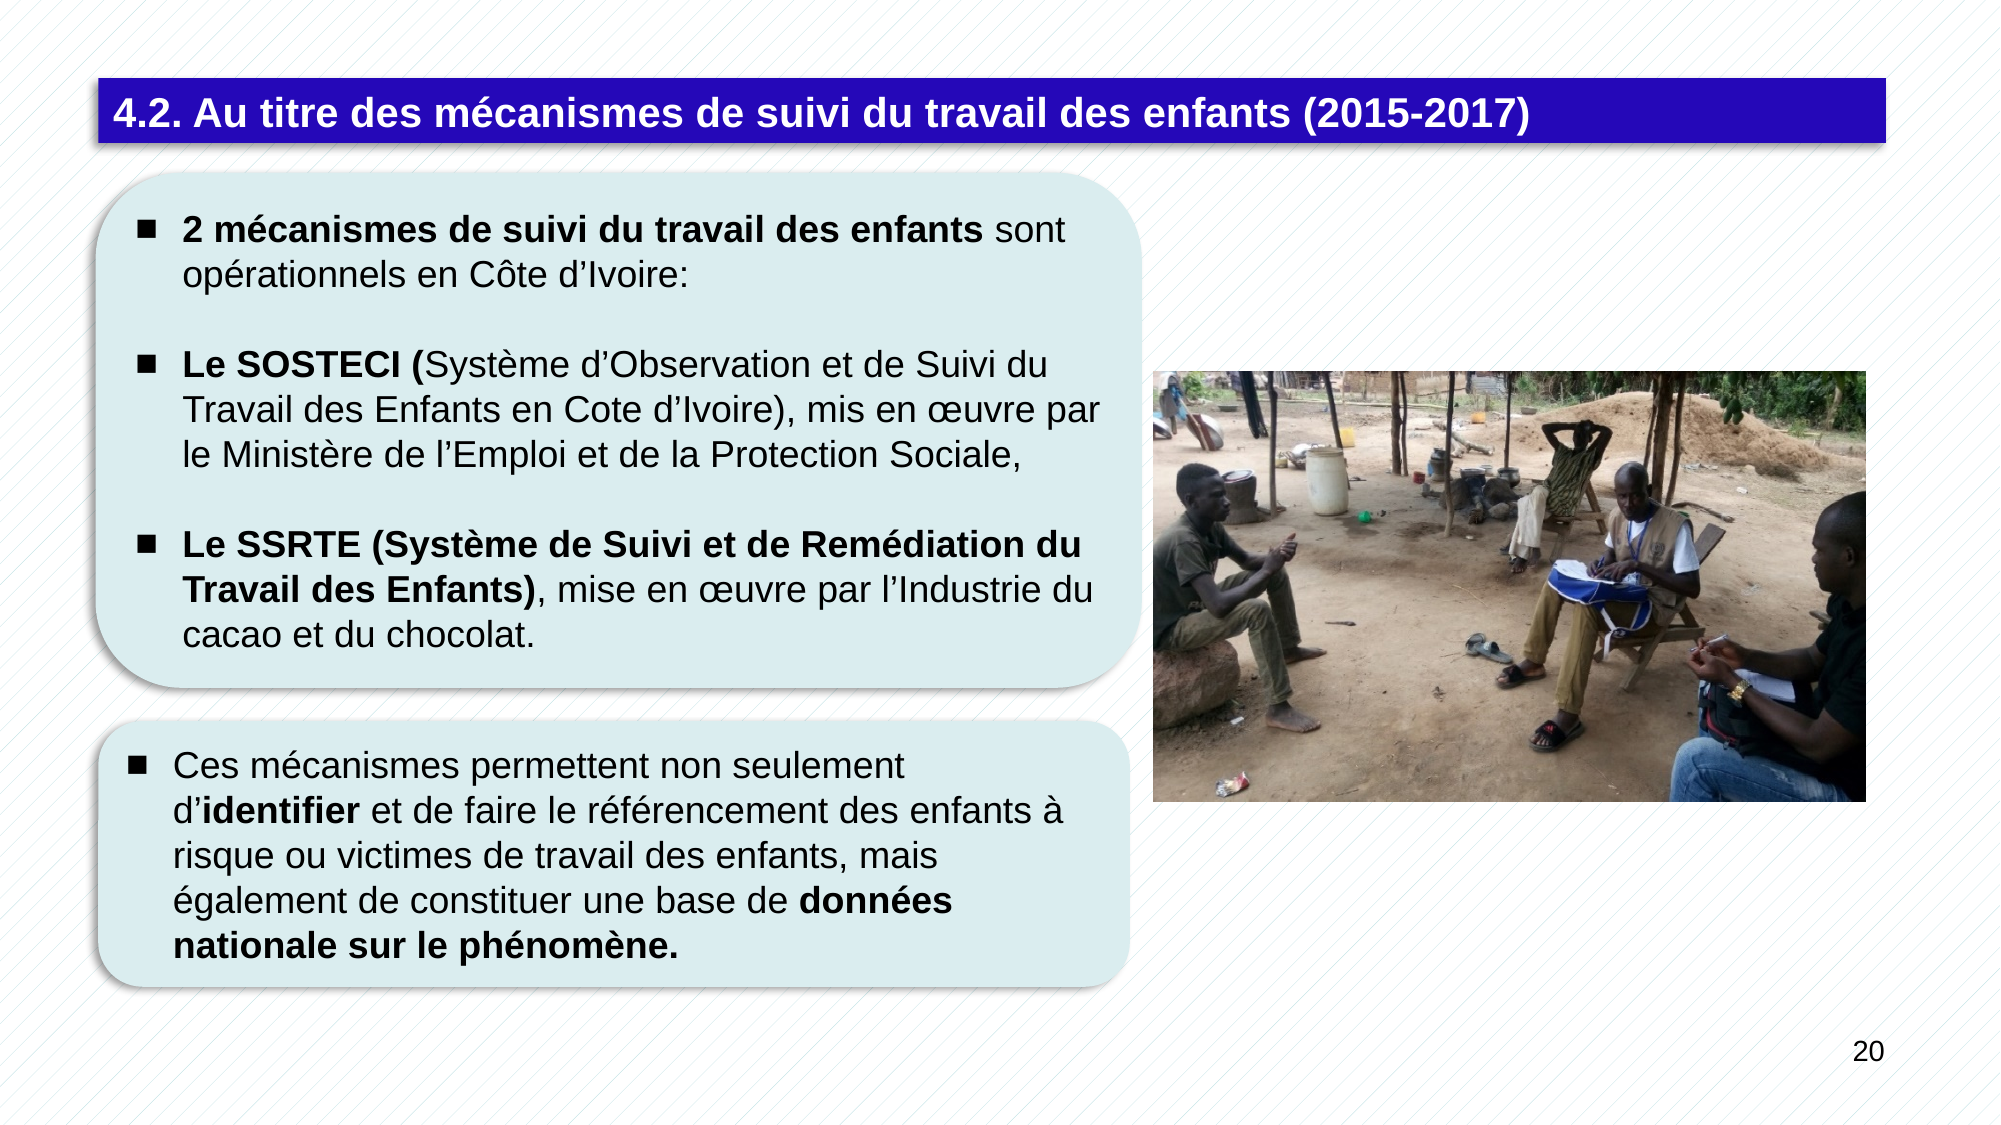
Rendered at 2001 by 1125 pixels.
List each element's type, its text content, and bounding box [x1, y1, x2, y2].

text_box Ces mécanismes permettent non seulement d’identifier et de faire le référencement des enfants à risque ou victimes de travail des enfants, mais également de constituer une base de données nationale sur le phénomène. [98, 721, 1130, 987]
picture [1153, 371, 1866, 802]
slide_number 20 [1433, 1024, 1900, 1103]
text_box 2 mécanismes de suivi du travail des enfants sont opérationnels en Côte d’Ivoire: Le SOSTECI (Système d’Observation et de Suivi du Travail des Enfants en Cote d’Ivoire), mis en œuvre par le Ministère de l’Emploi et de la Protection Sociale, Le SSRTE (Système de Suivi et de Remédiation du Travail des Enfants), mise en œuvre par l’Industrie du cacao et du chocolat. [95, 172, 1142, 688]
text_box 4.2. Au titre des mécanismes de suivi du travail des enfants (2015-2017) [98, 78, 1886, 143]
